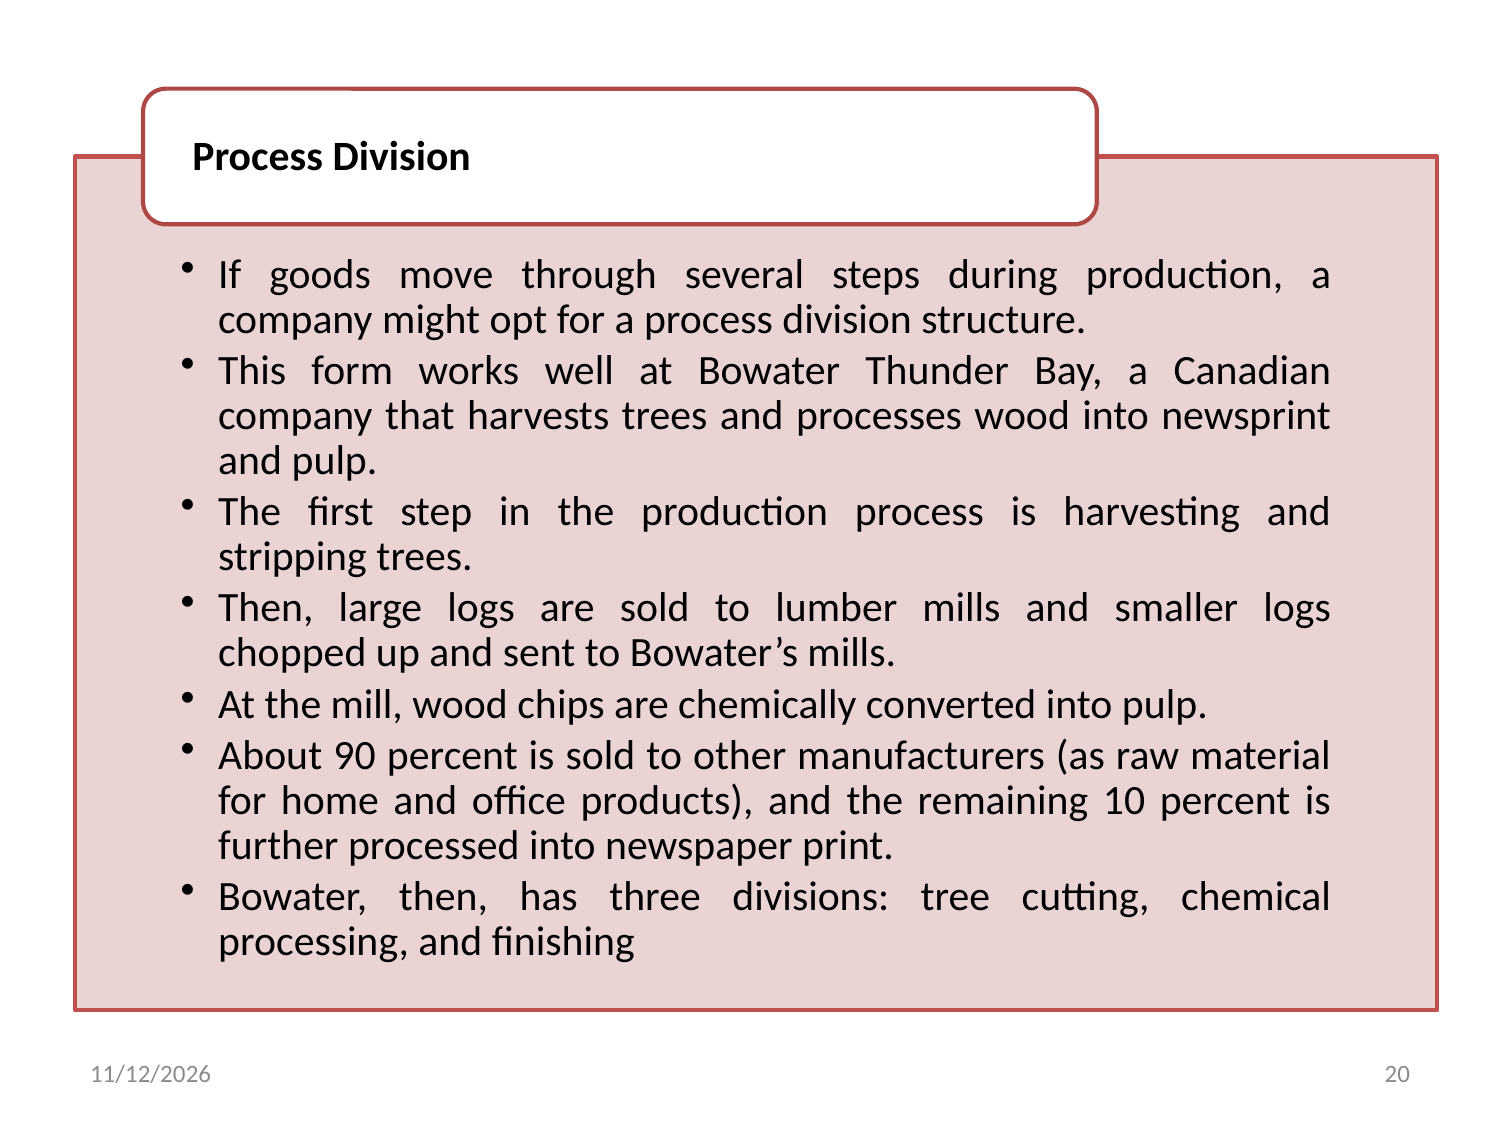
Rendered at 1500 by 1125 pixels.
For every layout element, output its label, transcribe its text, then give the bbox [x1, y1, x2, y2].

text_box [74, 87, 1438, 1012]
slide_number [75, 1042, 425, 1103]
slide_number 20 [1074, 1042, 1425, 1103]
